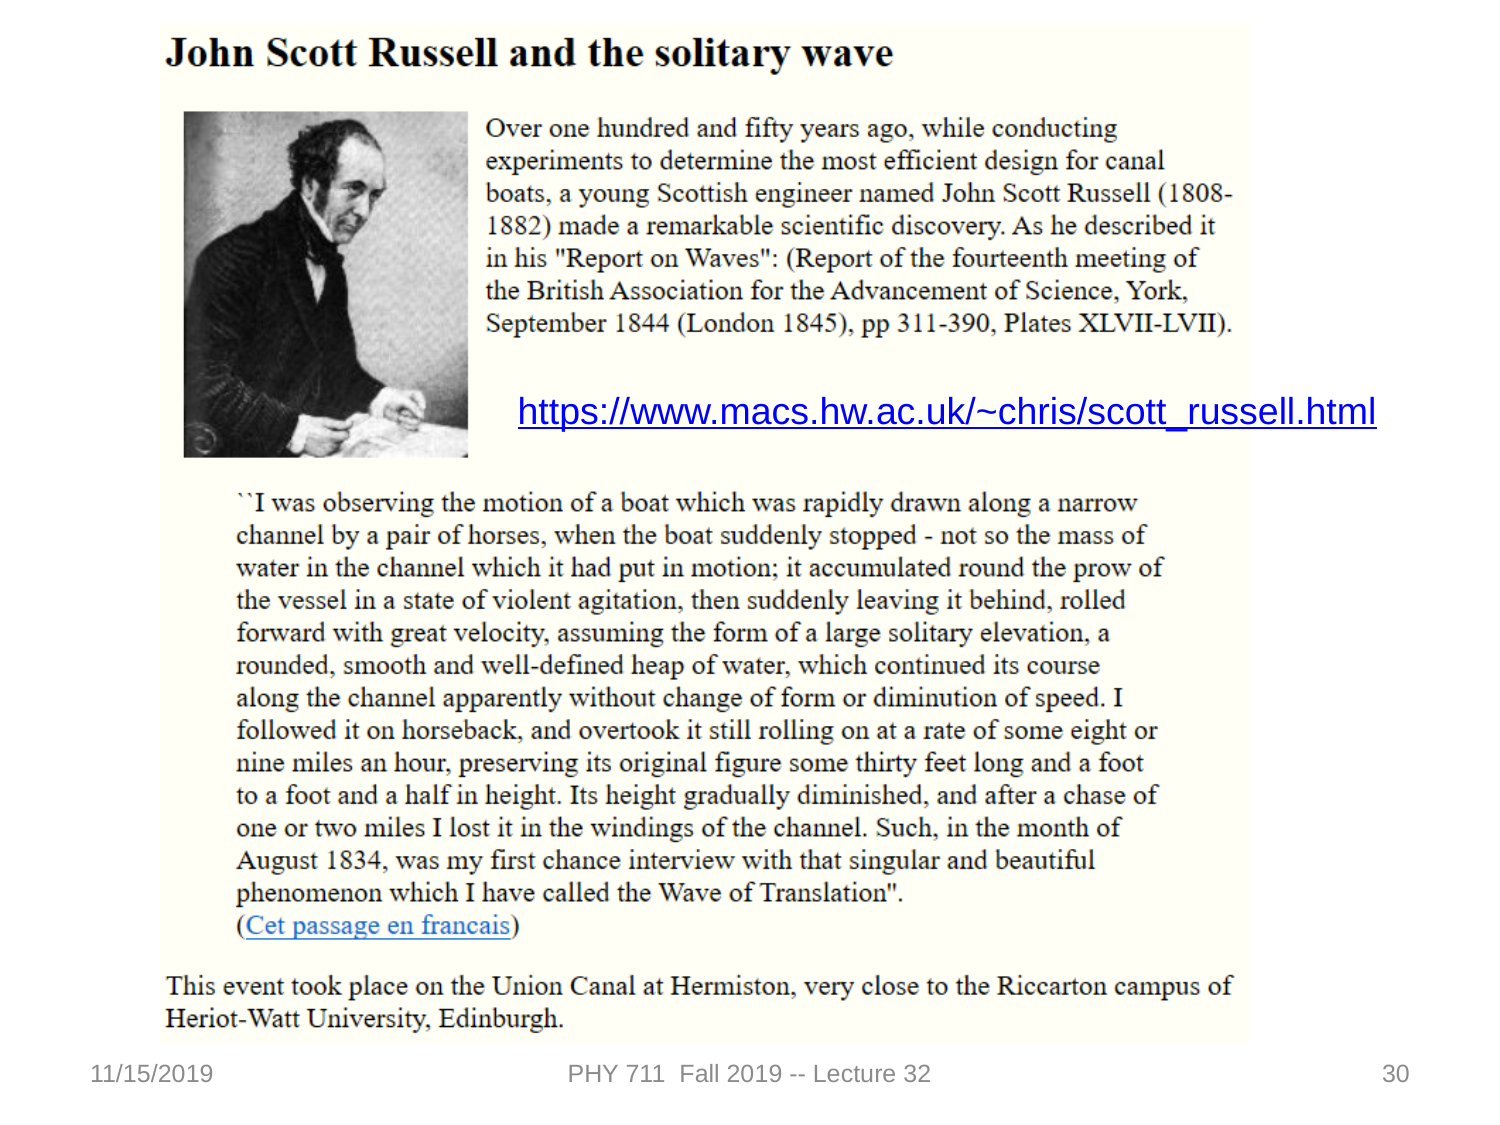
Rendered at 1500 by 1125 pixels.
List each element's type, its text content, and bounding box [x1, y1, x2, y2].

footer PHY 711 Fall 2019 -- Lecture 32 [512, 1051, 988, 1103]
text_box https://www.macs.hw.ac.uk/~chris/scott_russell.html [1254, 379, 1453, 500]
slide_number 30 [1074, 1042, 1425, 1103]
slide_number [75, 1042, 425, 1103]
picture [160, 24, 1251, 1043]
